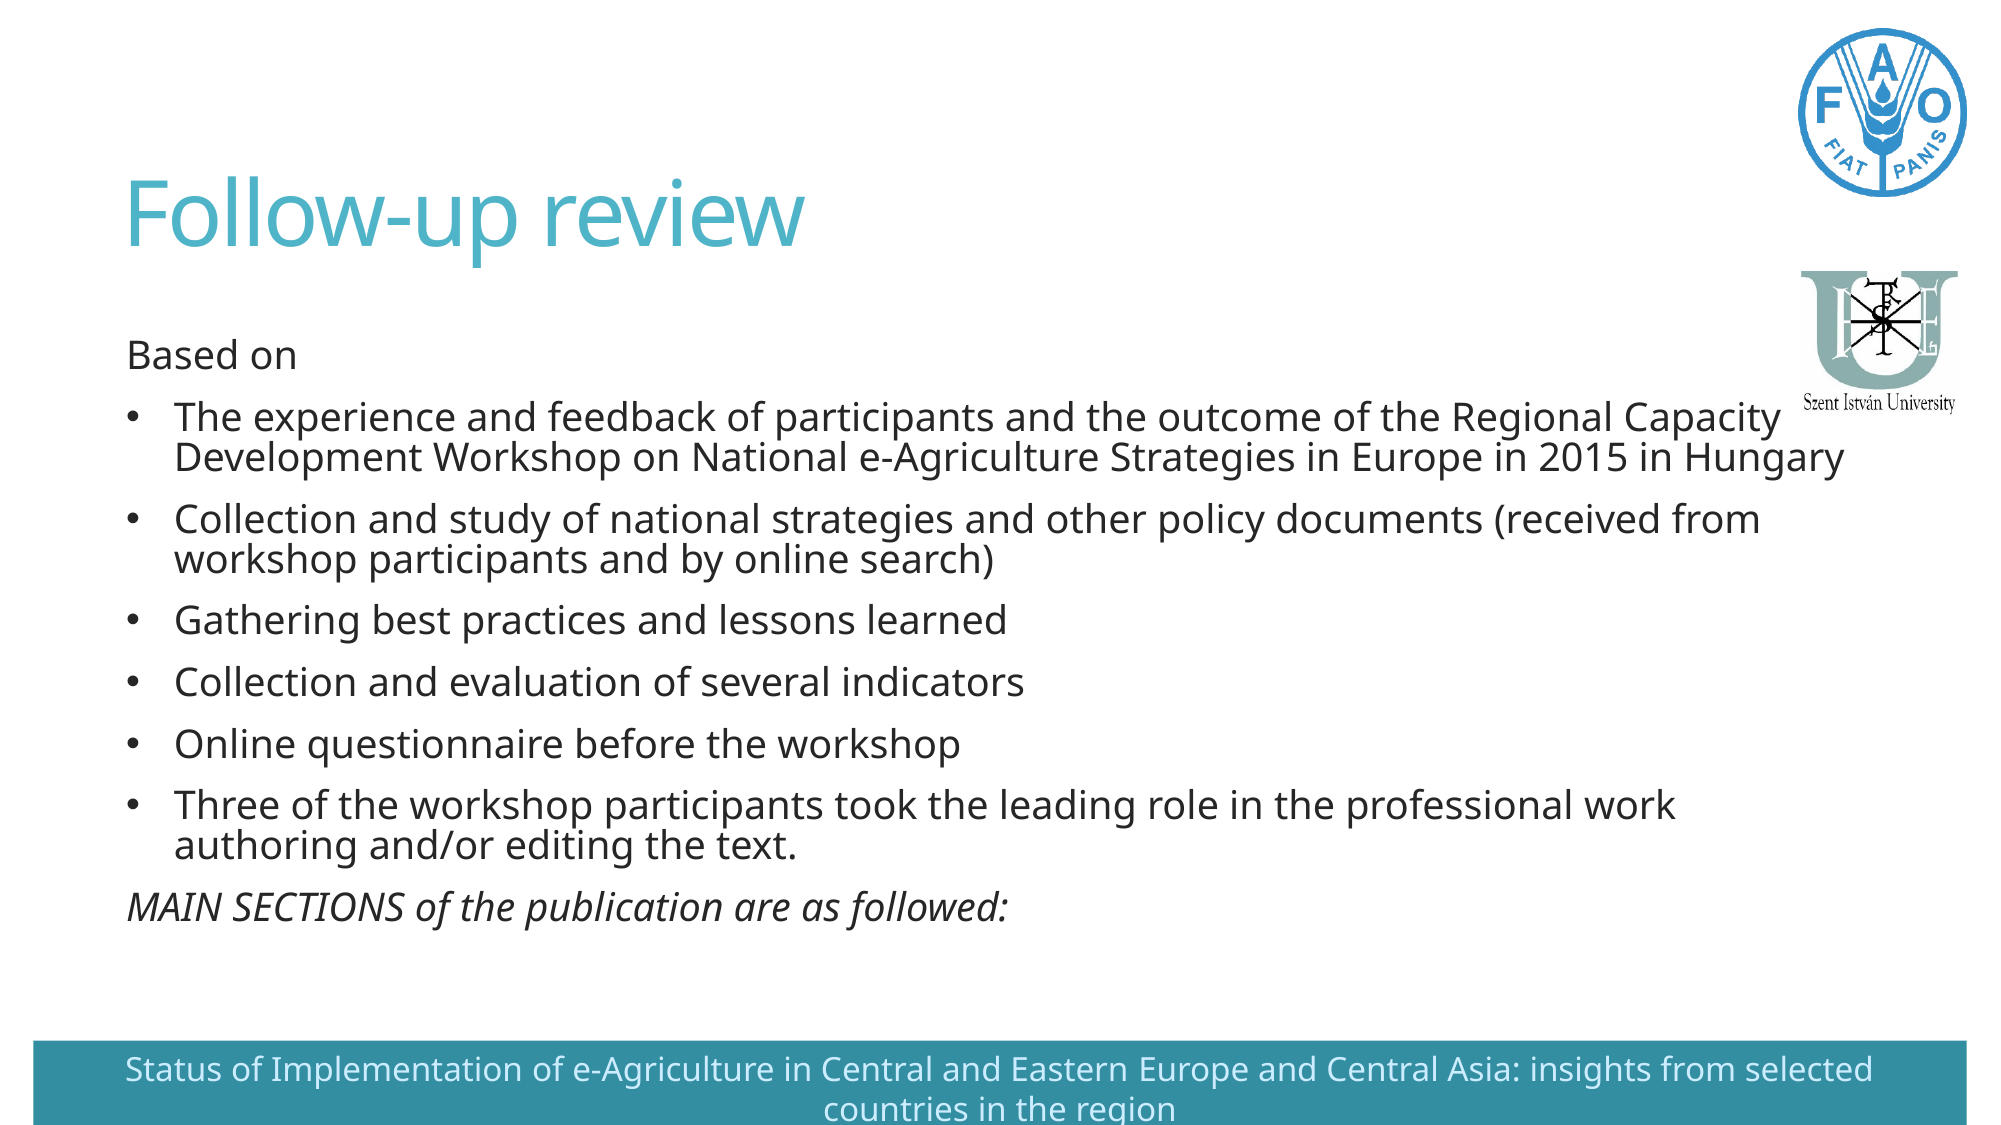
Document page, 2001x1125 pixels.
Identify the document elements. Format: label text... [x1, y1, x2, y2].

picture [1789, 271, 1971, 420]
title Follow-up review [107, 81, 1875, 354]
text_box Status of Implementation of e-Agriculture in Central and Eastern Europe and Central Asia: insights from selected countries in the region [33, 1040, 1967, 1125]
picture [1798, 28, 1967, 197]
list Based on The experience and feedback of participants and the outcome of the Regional Capacity Development Workshop on National e-Agriculture Strategies in Europe in 2015 in Hungary Collection and study of national strategies and other policy documents (received from workshop participants and by online search) Gathering best practices and lessons learned Collection and evaluation of several indicators Online questionnaire before the workshop Three of the workshop participants took the leading role in the professional work authoring and/or editing the text. MAIN SECTIONS of the publication are as followed: [111, 329, 1876, 948]
